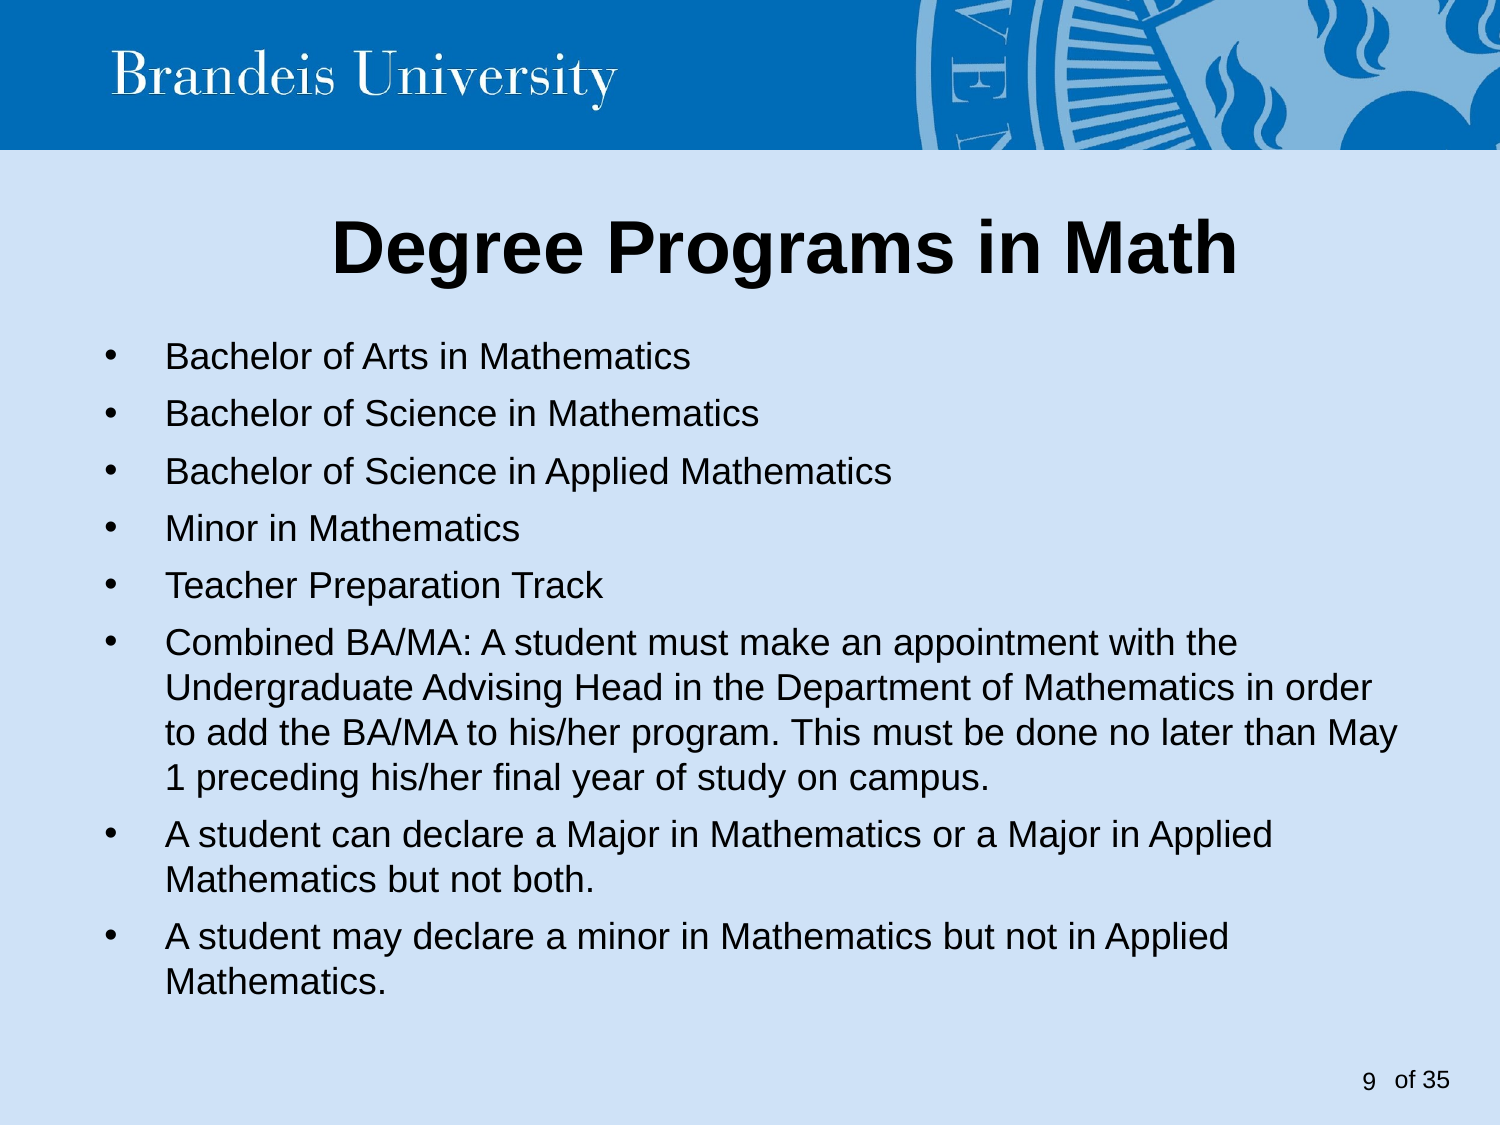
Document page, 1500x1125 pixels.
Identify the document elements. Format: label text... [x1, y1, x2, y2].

picture [0, 0, 1500, 150]
list Bachelor of Arts in Mathematics Bachelor of Science in Mathematics Bachelor of Science in Applied Mathematics Minor in Mathematics Teacher Preparation Track Combined BA/MA: A student must make an appointment with the Undergraduate Advising Head in the Department of Mathematics in order to add the BA/MA to his/her program. This must be done no later than May 1 preceding his/her final year of study on campus. A student can declare a Major in Mathematics or a Major in Applied Mathematics but not both. A student may declare a minor in Mathematics but not in Applied Mathematics. [75, 324, 1425, 1125]
title Degree Programs in Math [167, 162, 1383, 324]
slide_number <number> [1347, 1050, 1425, 1125]
